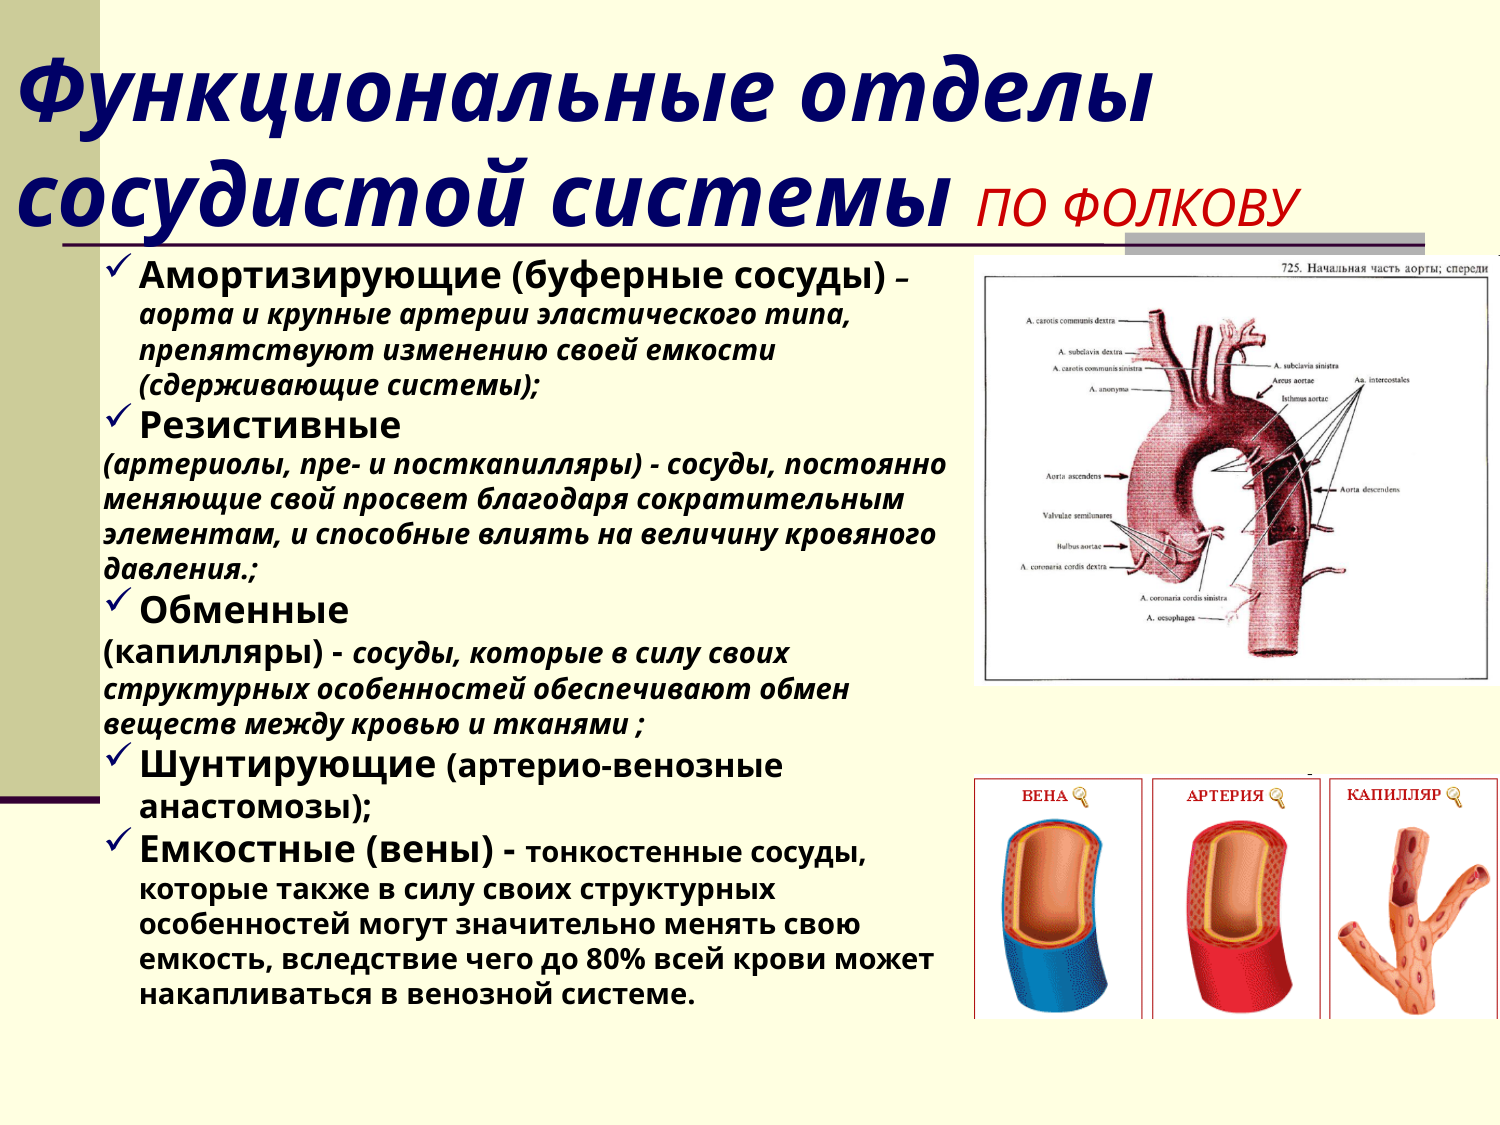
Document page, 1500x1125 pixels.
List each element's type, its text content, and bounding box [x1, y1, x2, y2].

picture [974, 774, 1500, 1020]
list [973, 255, 1500, 686]
text_box Амортизирующие (буферные сосуды) – аорта и крупные артерии эластического типа, препятствуют изменению своей емкости (сдерживающие системы); Резистивные (артериолы, пре- и посткапилляры) - сосуды, постоянно меняющие свой просвет благодаря сократительным элементам, и способные влиять на величину кровяного давления.; Обменные (капилляры) - сосуды, которые в силу своих структурных особенностей обеспечивают обмен веществ между кровью и тканями ; Шунтирующие (артерио-венозные анастомозы); Емкостные (вены) - тонкостенные сосуды, которые также в силу своих структурных особенностей могут значительно менять свою емкость, вследствие чего до 80% всей крови может накапливаться в венозной системе. [88, 243, 1004, 1068]
title Функциональные отделы сосудистой системы ПО ФОЛКОВУ [0, 44, 1351, 233]
